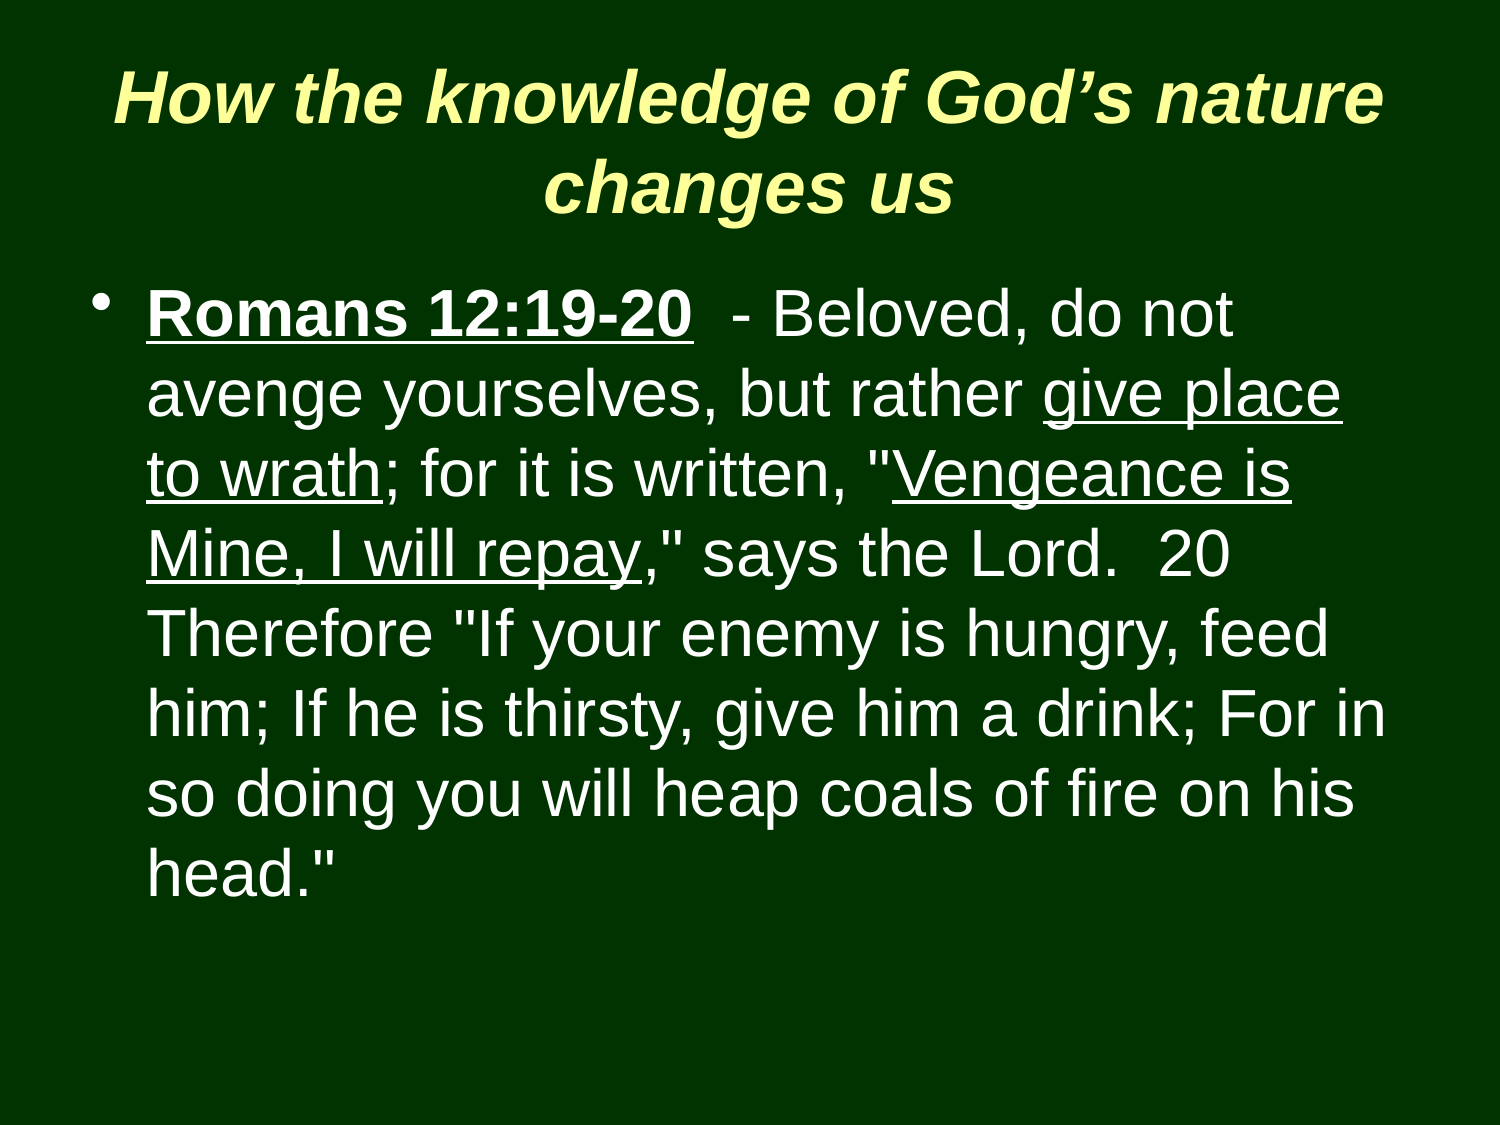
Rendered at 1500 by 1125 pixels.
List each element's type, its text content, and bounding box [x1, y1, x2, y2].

title How the knowledge of God’s nature changes us [75, 45, 1425, 233]
list Romans 12:19-20 - Beloved, do not avenge yourselves, but rather give place to wrath; for it is written, "Vengeance is Mine, I will repay," says the Lord. 20 Therefore "If your enemy is hungry, feed him; If he is thirsty, give him a drink; For in so doing you will heap coals of fire on his head." [75, 262, 1425, 1005]
